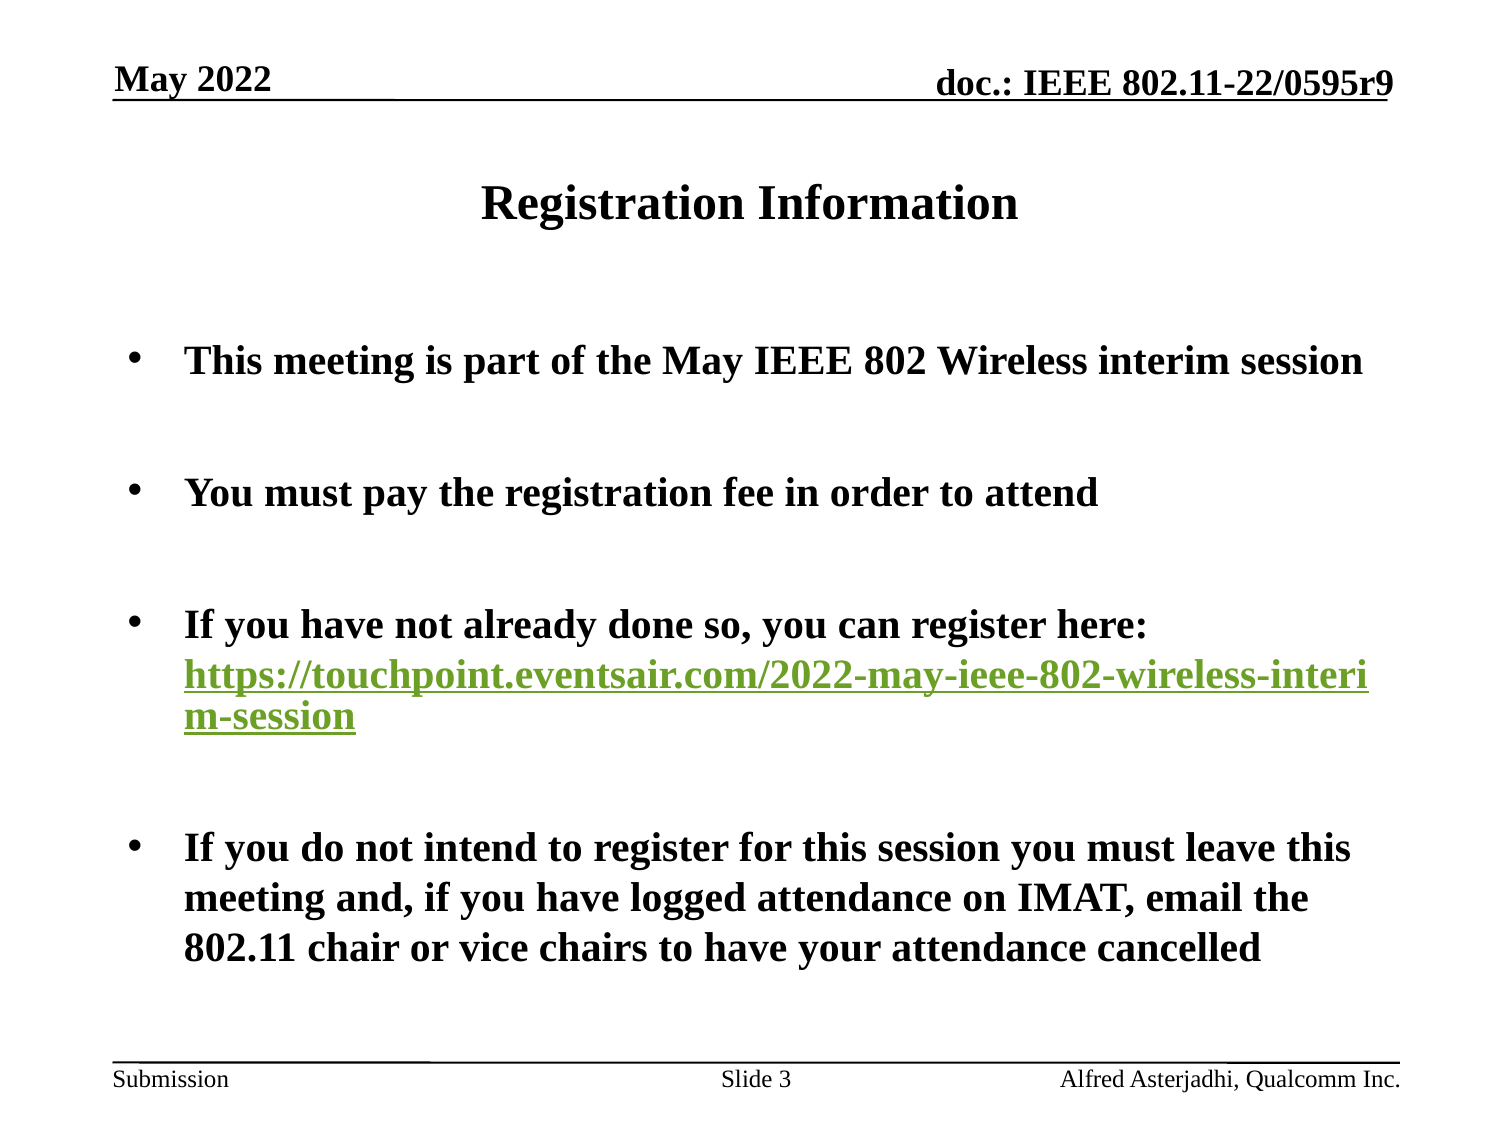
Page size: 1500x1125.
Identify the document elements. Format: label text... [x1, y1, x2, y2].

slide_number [114, 54, 423, 100]
slide_number Slide 3 [712, 1061, 800, 1123]
list This meeting is part of the May IEEE 802 Wireless interim session You must pay the registration fee in order to attend If you have not already done so, you can register here: https://touchpoint.eventsair.com/2022-may-ieee-802-wireless-interim-session If you do not intend to register for this session you must leave this meeting and, if you have logged attendance on IMAT, email the 802.11 chair or vice chairs to have your attendance cancelled [112, 324, 1388, 1000]
title Registration Information [112, 112, 1388, 288]
footer Alfred Asterjadhi, Qualcomm Inc. [878, 1061, 1402, 1093]
